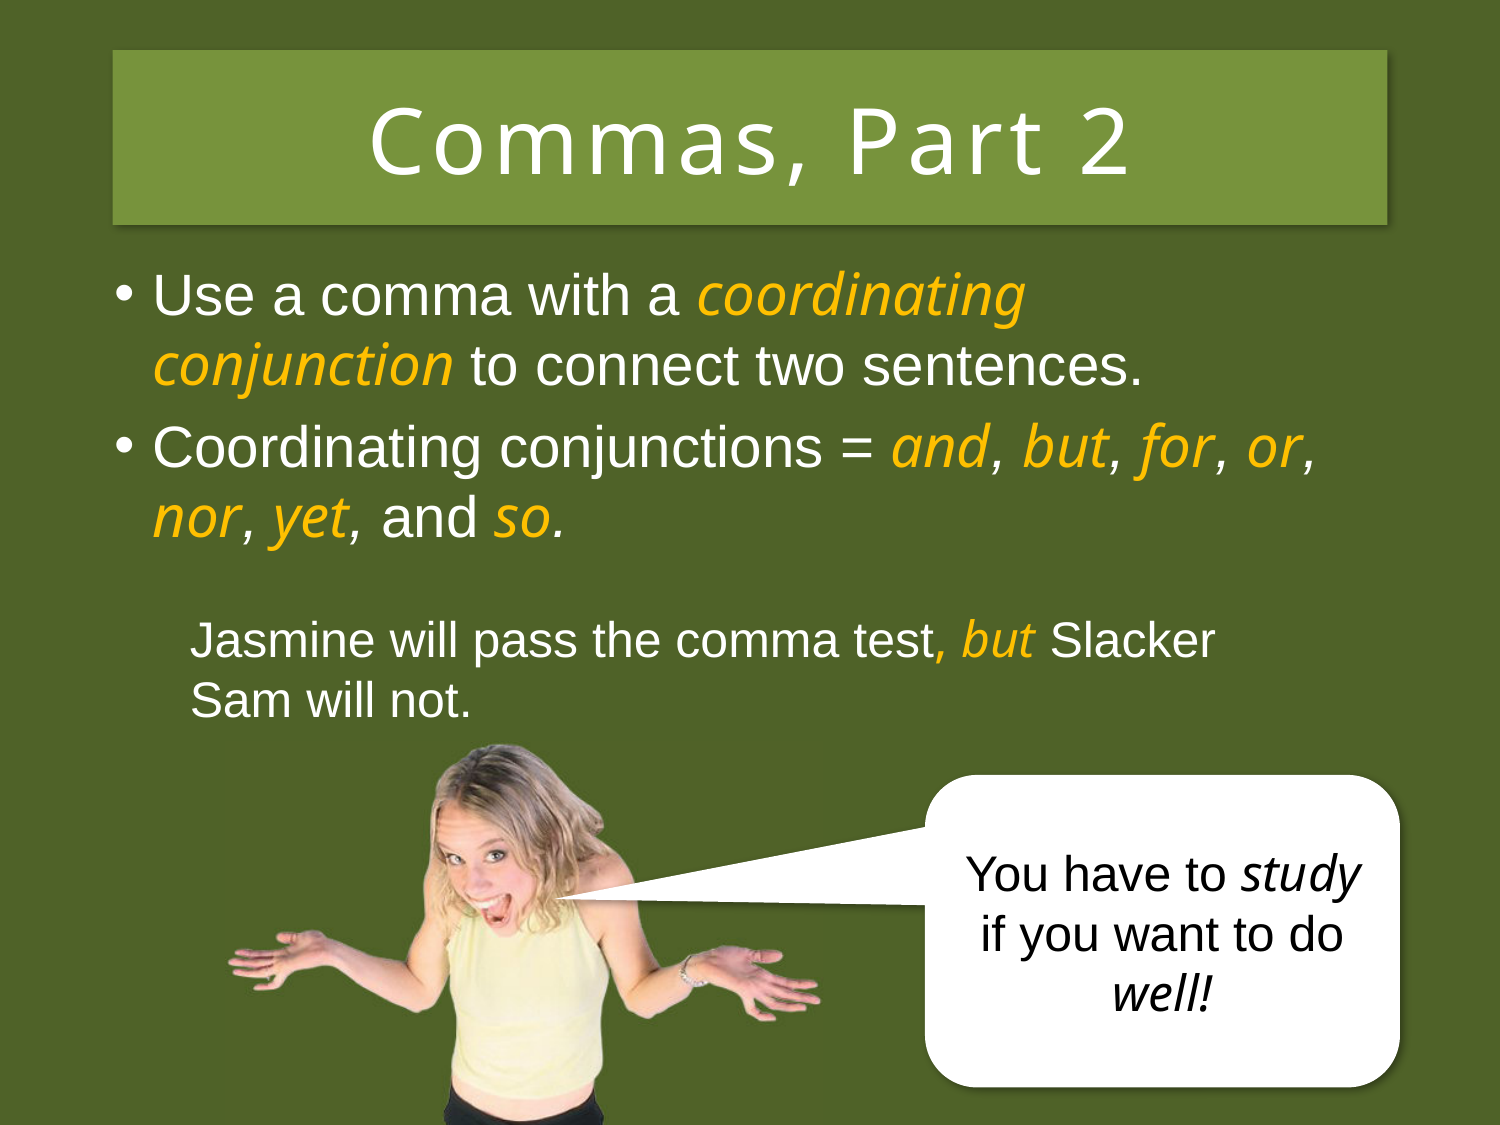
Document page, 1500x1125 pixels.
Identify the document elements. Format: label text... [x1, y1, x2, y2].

text_box Use a comma with a coordinating conjunction to connect two sentences. Coordinating conjunctions = and, but, for, or, nor, yet, and so. [99, 249, 1350, 575]
title Commas, Part 2 [112, 50, 1388, 225]
text_box You have to study if you want to do well! [827, 772, 1403, 1090]
picture [224, 741, 824, 1125]
text_box Jasmine will pass the comma test, but Slacker Sam will not. [174, 600, 1325, 800]
